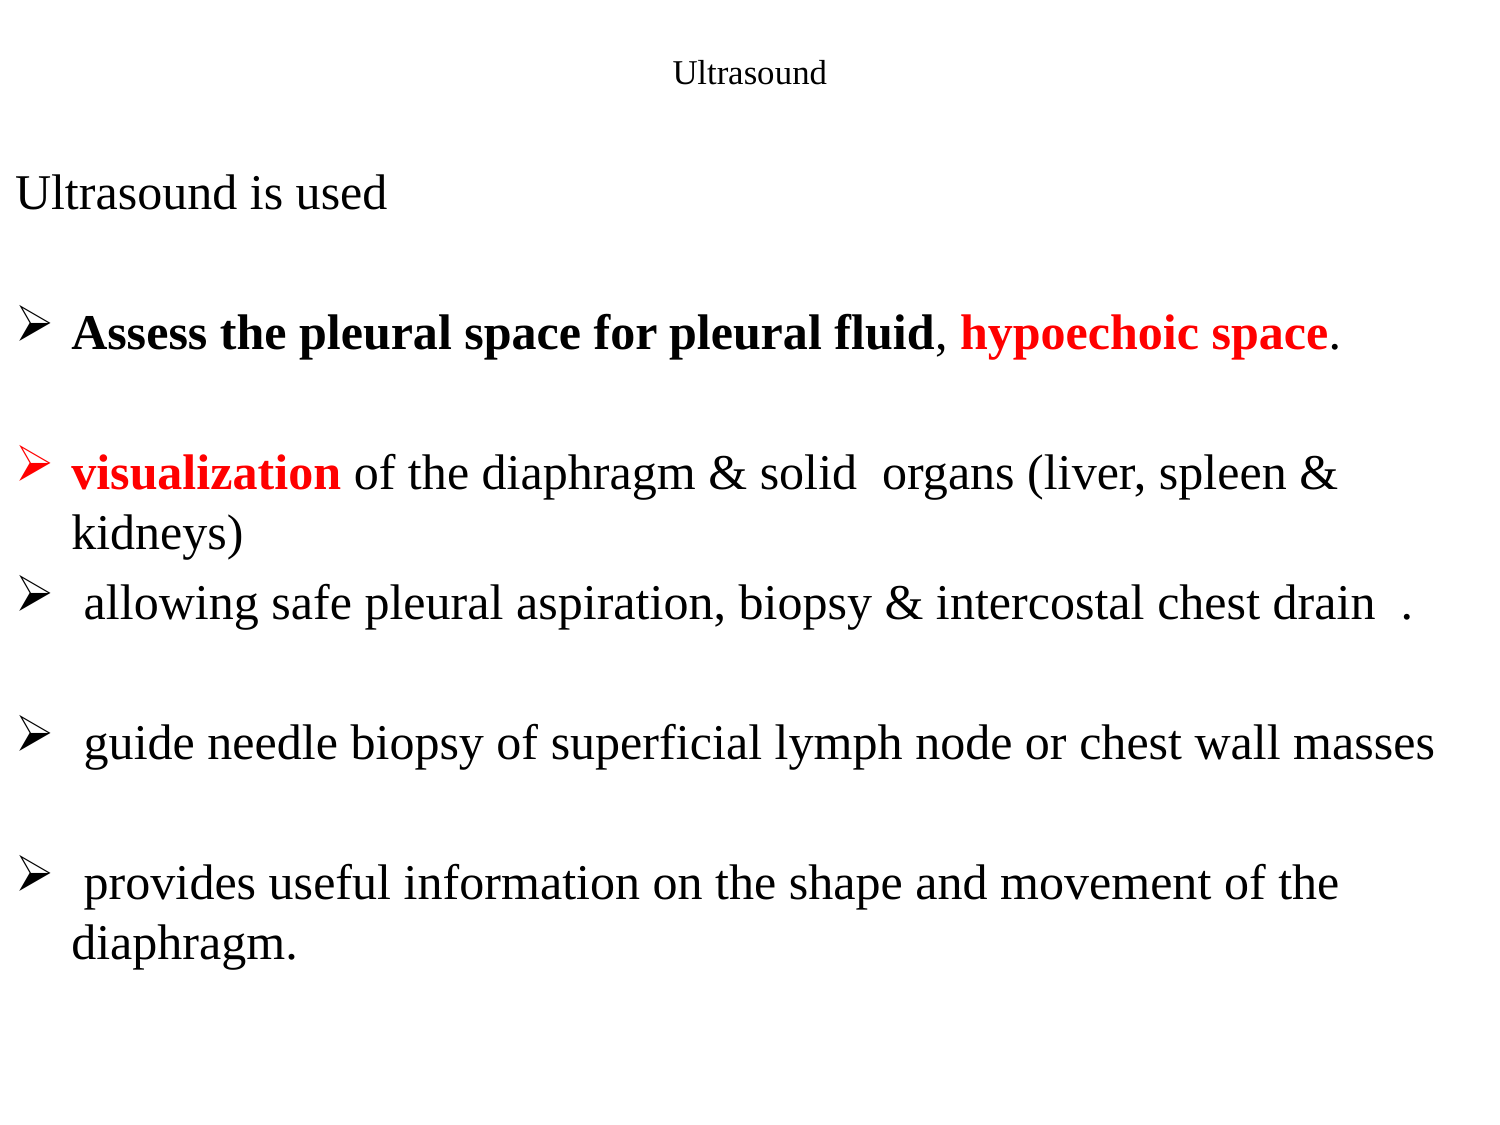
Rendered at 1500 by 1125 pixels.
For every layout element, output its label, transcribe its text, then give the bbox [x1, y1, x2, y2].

title Ultrasound [0, 0, 1500, 141]
list Ultrasound is used Assess the pleural space for pleural fluid, hypoechoic space. visualization of the diaphragm & solid organs (liver, spleen & kidneys) allowing safe pleural aspiration, biopsy & intercostal chest drain . guide needle biopsy of superficial lymph node or chest wall masses provides useful information on the shape and movement of the diaphragm. [0, 152, 1500, 1125]
